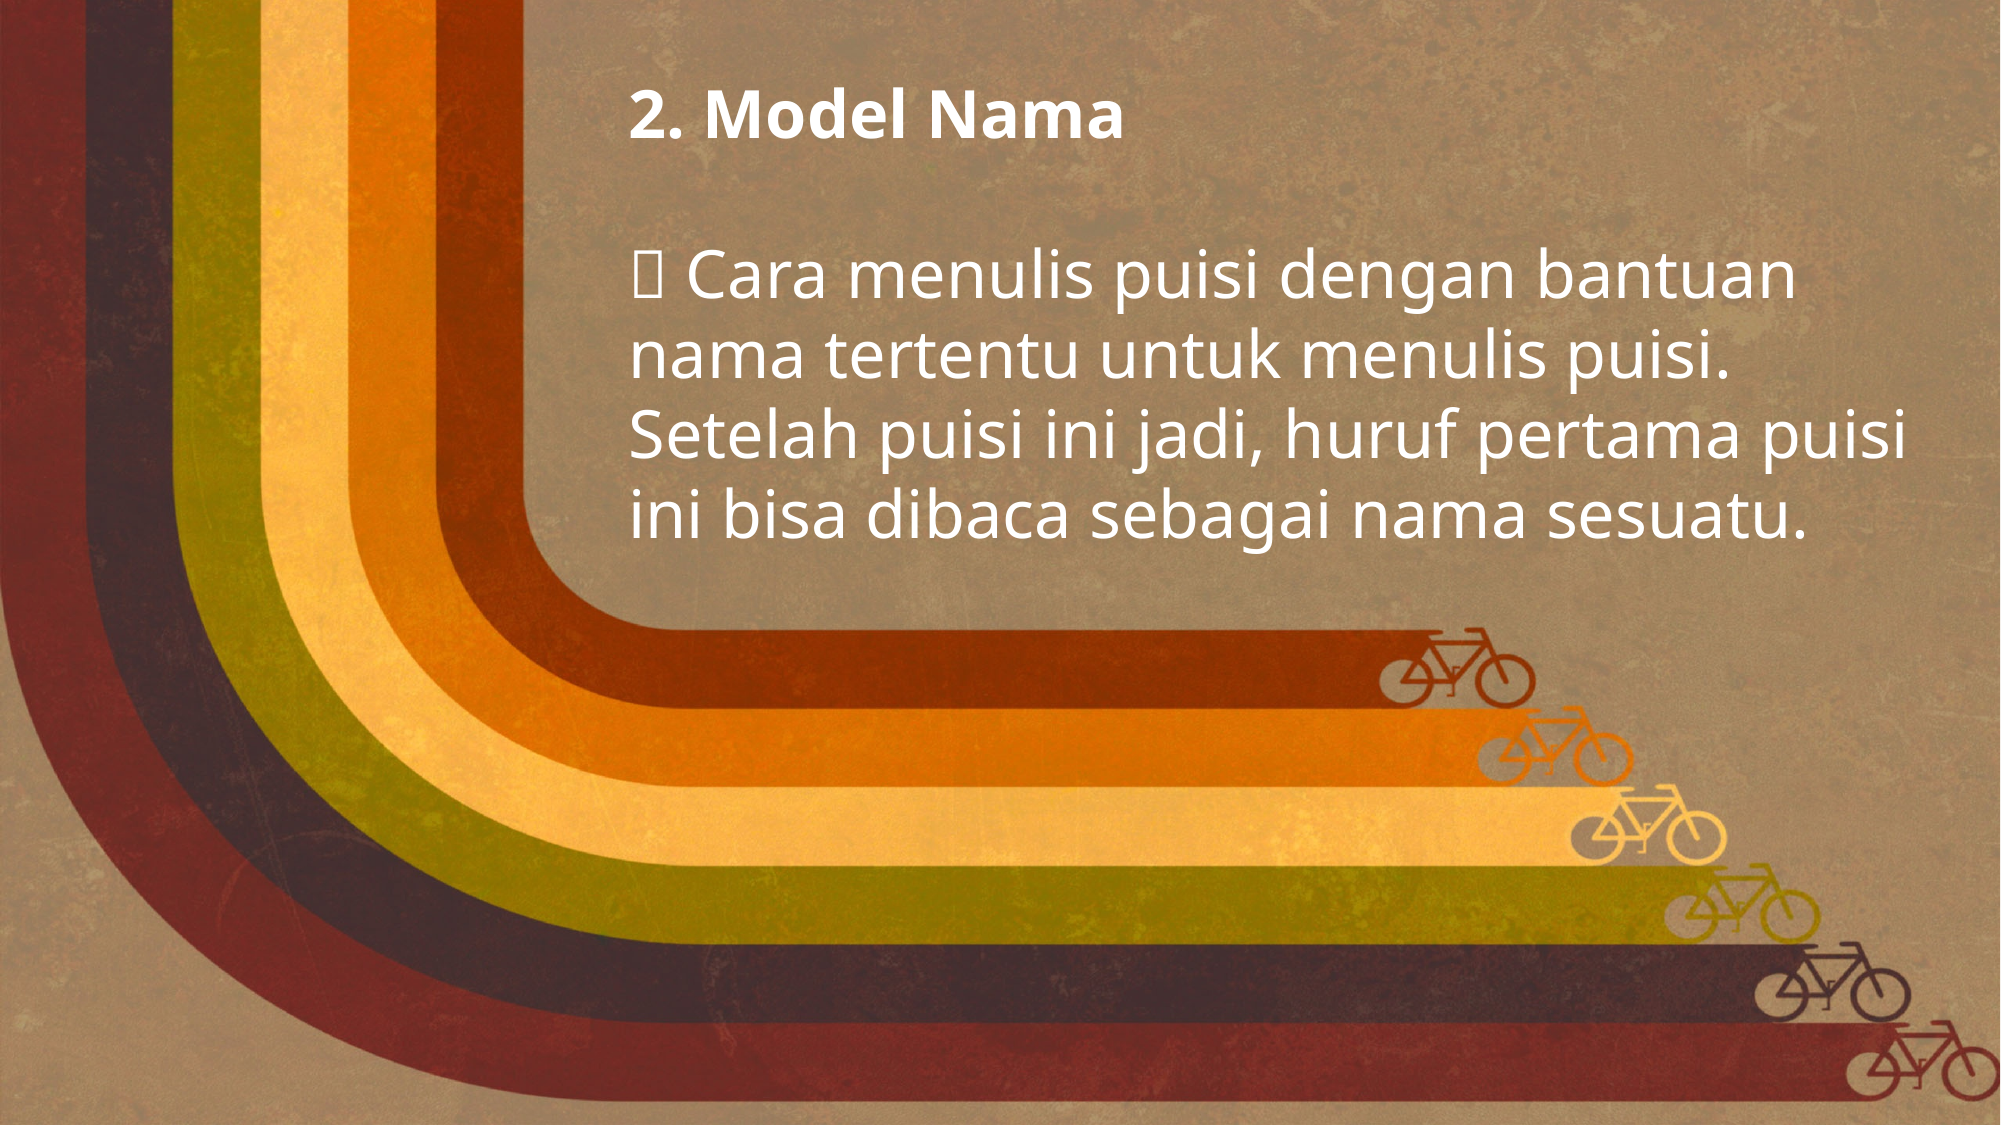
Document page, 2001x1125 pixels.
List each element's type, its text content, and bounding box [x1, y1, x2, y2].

picture [0, 0, 2001, 1125]
text_box 2. Model Nama  Cara menulis puisi dengan bantuan nama tertentu untuk menulis puisi. Setelah puisi ini jadi, huruf pertama puisi ini bisa dibaca sebagai nama sesuatu. [613, 64, 1967, 560]
